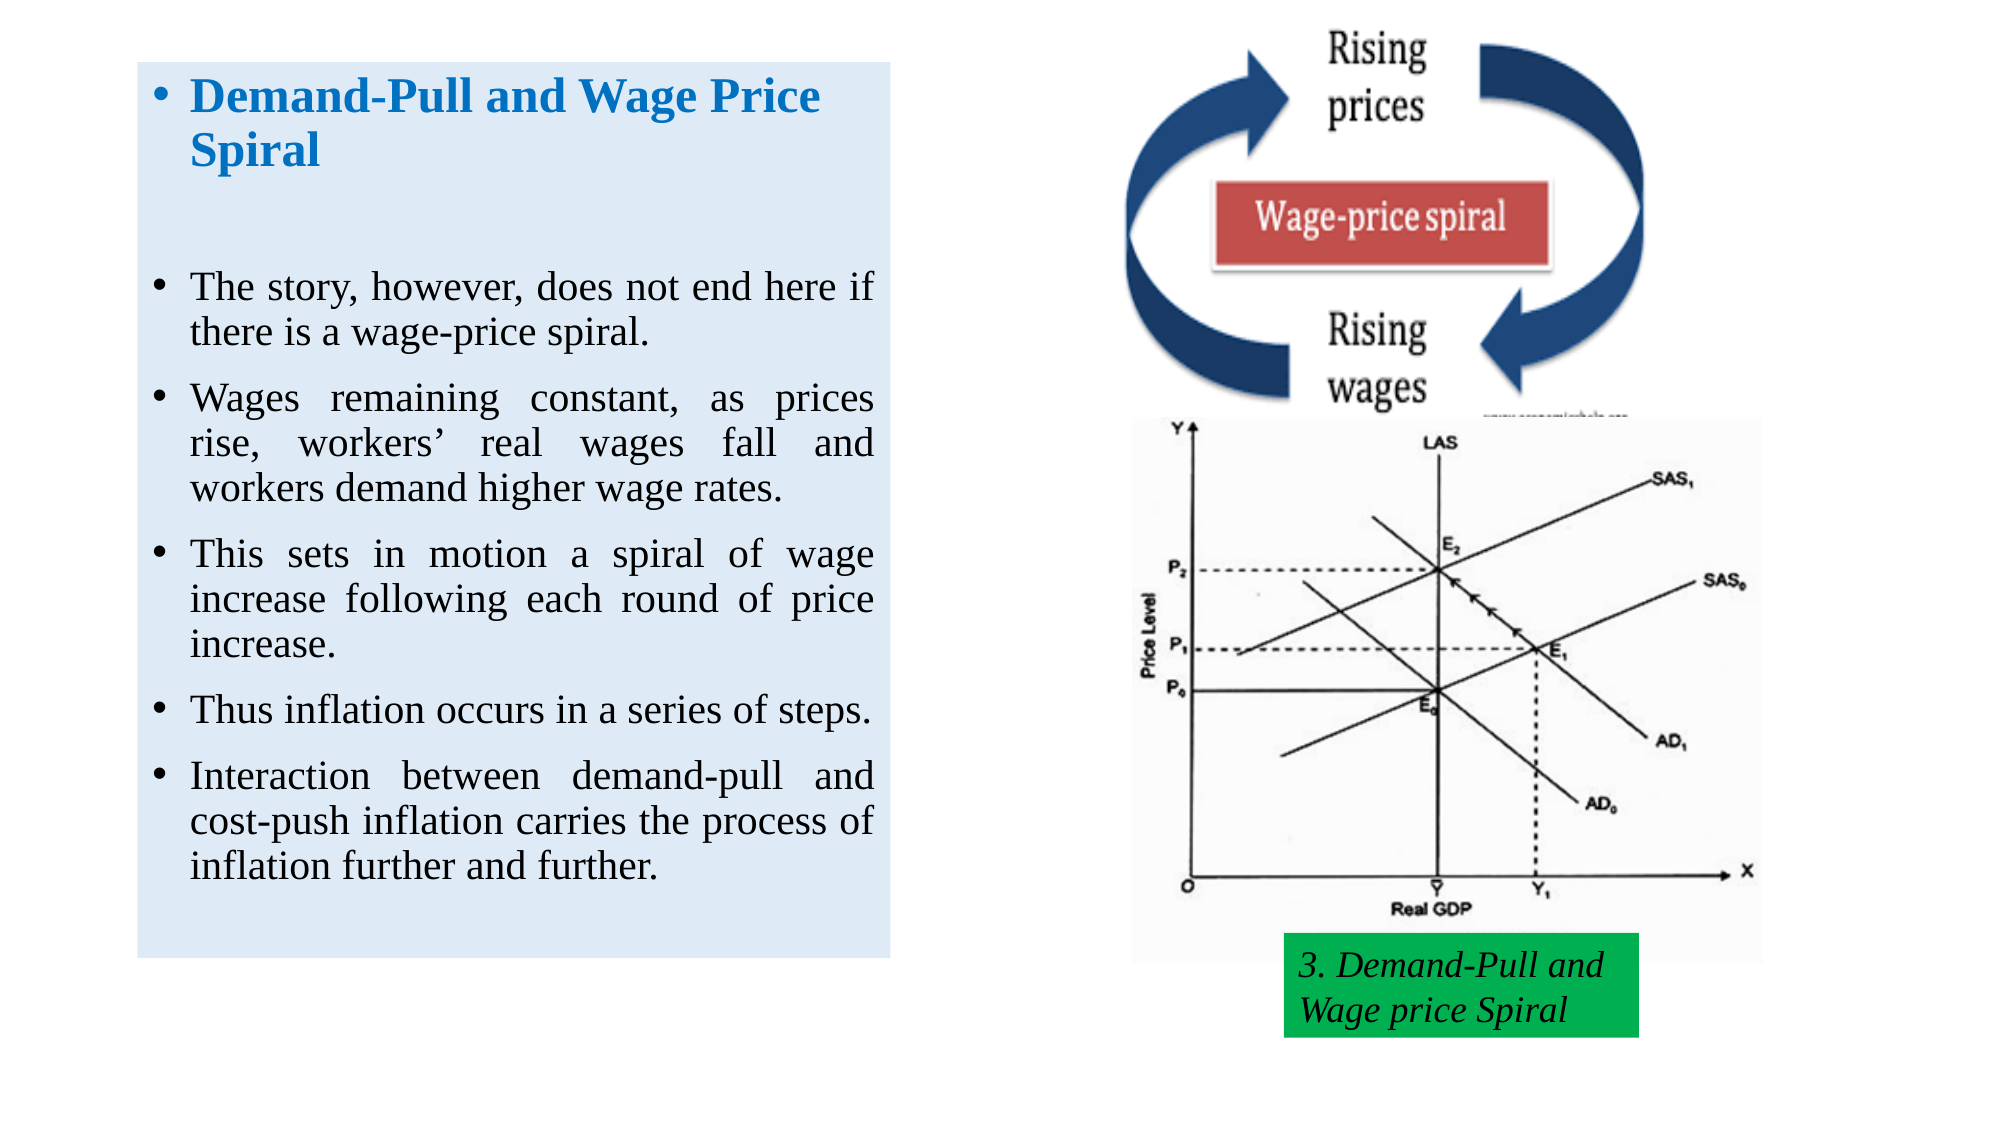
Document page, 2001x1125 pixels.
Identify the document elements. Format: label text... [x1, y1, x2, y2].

picture [1108, 7, 1763, 963]
list Demand-Pull and Wage Price Spiral The story, however, does not end here if there is a wage-price spiral. Wages remaining constant, as prices rise, workers’ real wages fall and workers demand higher wage rates. This sets in motion a spiral of wage increase following each round of price increase. Thus inflation occurs in a series of steps. Interaction between demand-pull and cost-push inflation carries the process of inflation further and further. [137, 62, 891, 959]
text_box 3. Demand-Pull and Wage price Spiral [1283, 963, 1639, 1038]
